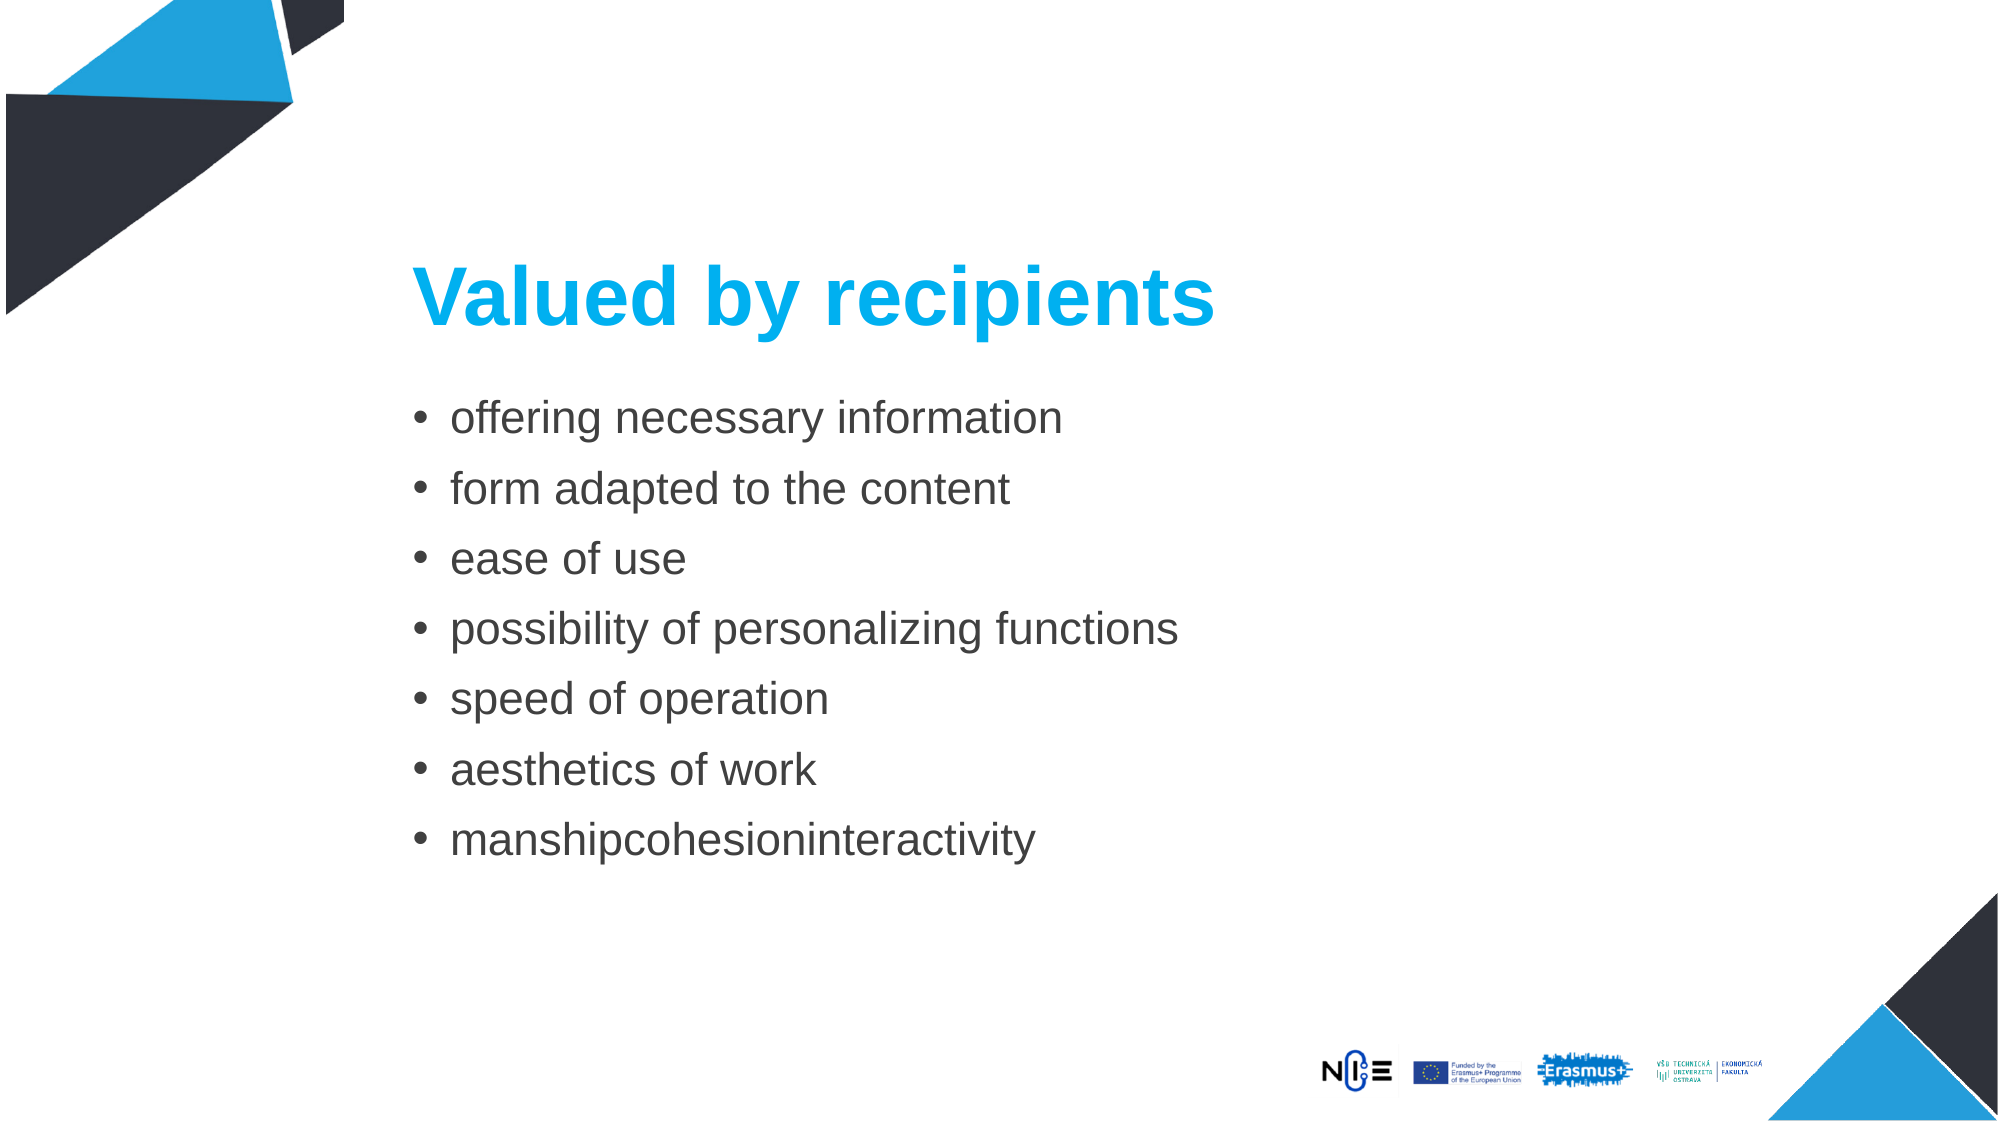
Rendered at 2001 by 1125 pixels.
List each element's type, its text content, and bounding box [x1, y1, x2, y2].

picture [1308, 888, 2000, 1125]
picture [6, 0, 344, 318]
list offering necessary information form adapted to the content ease of use possibility of personalizing functions speed of operation aesthetics of work manshipcohesioninteractivity [397, 386, 1579, 1059]
title Valued by recipients [397, 209, 1579, 386]
